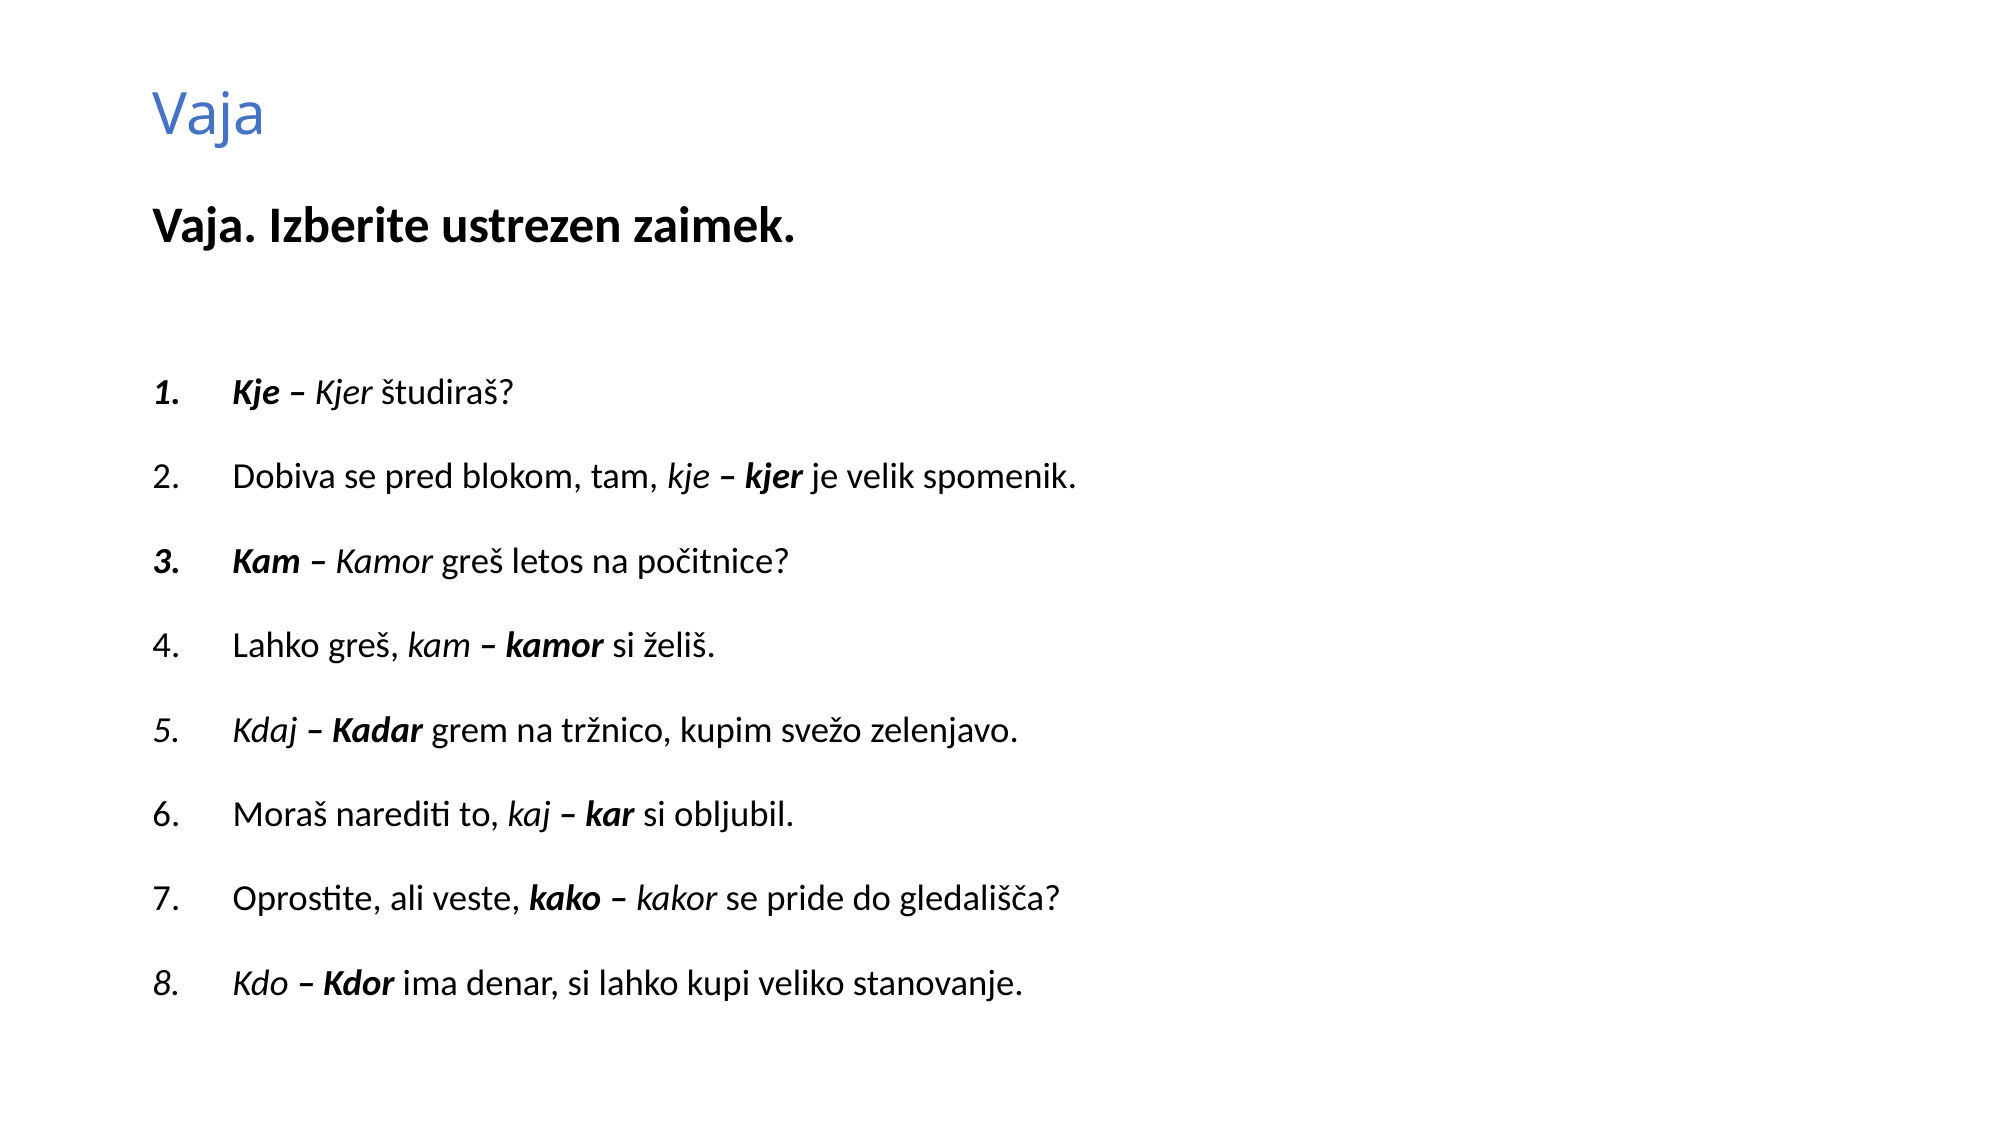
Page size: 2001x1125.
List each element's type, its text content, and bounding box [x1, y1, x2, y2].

title Vaja [137, 59, 1863, 173]
list Vaja. Izberite ustrezen zaimek. Kje – Kjer študiraš? Dobiva se pred blokom, tam, kje – kjer je velik spomenik. Kam – Kamor greš letos na počitnice? Lahko greš, kam – kamor si želiš. Kdaj – Kadar grem na tržnico, kupim svežo zelenjavo. Moraš narediti to, kaj – kar si obljubil. Oprostite, ali veste, kako – kakor se pride do gledališča? Kdo – Kdor ima denar, si lahko kupi veliko stanovanje. [137, 191, 1863, 1014]
